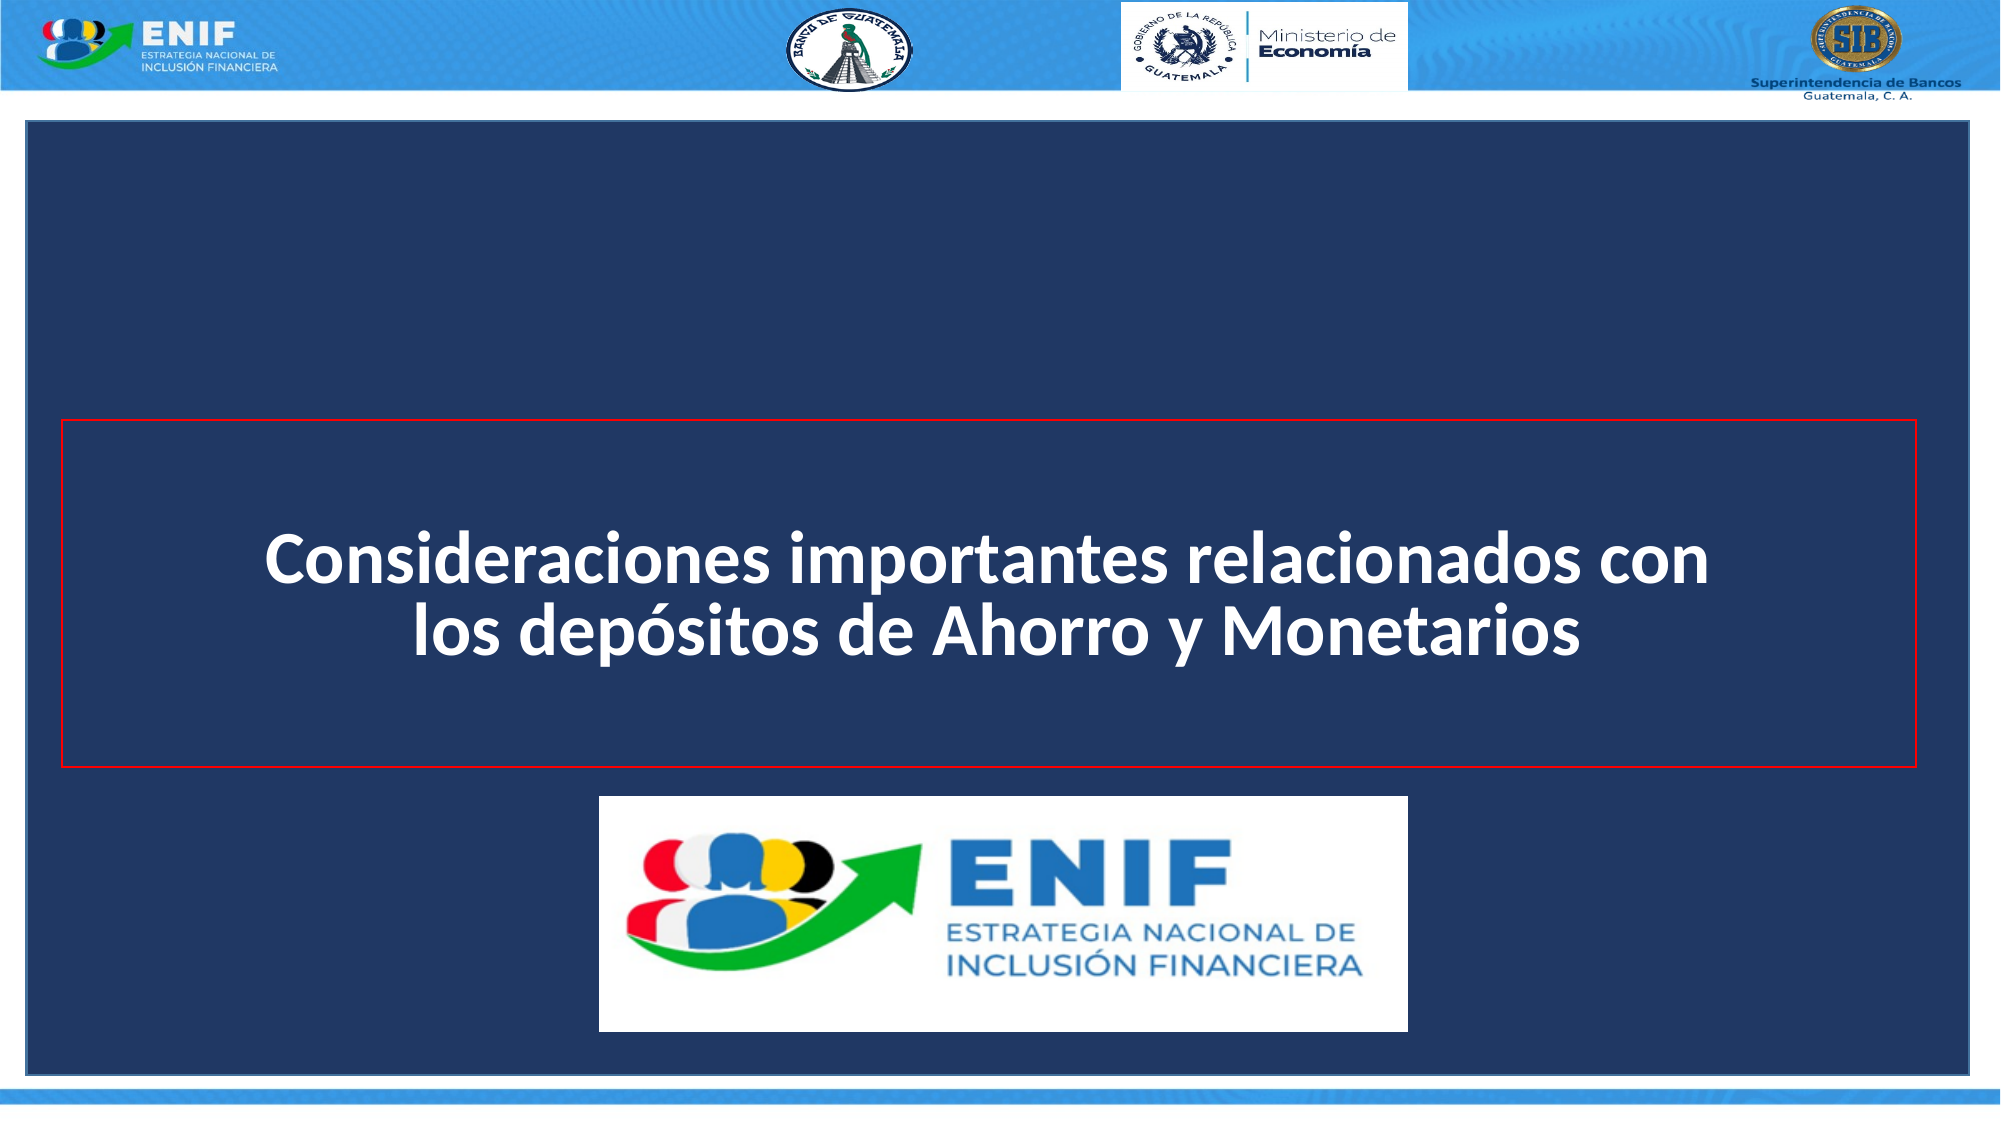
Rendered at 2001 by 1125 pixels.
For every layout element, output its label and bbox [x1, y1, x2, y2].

picture [1121, 2, 1408, 91]
text_box [26, 120, 1969, 1075]
picture [0, 0, 2001, 1125]
text_box [786, 0, 1982, 112]
